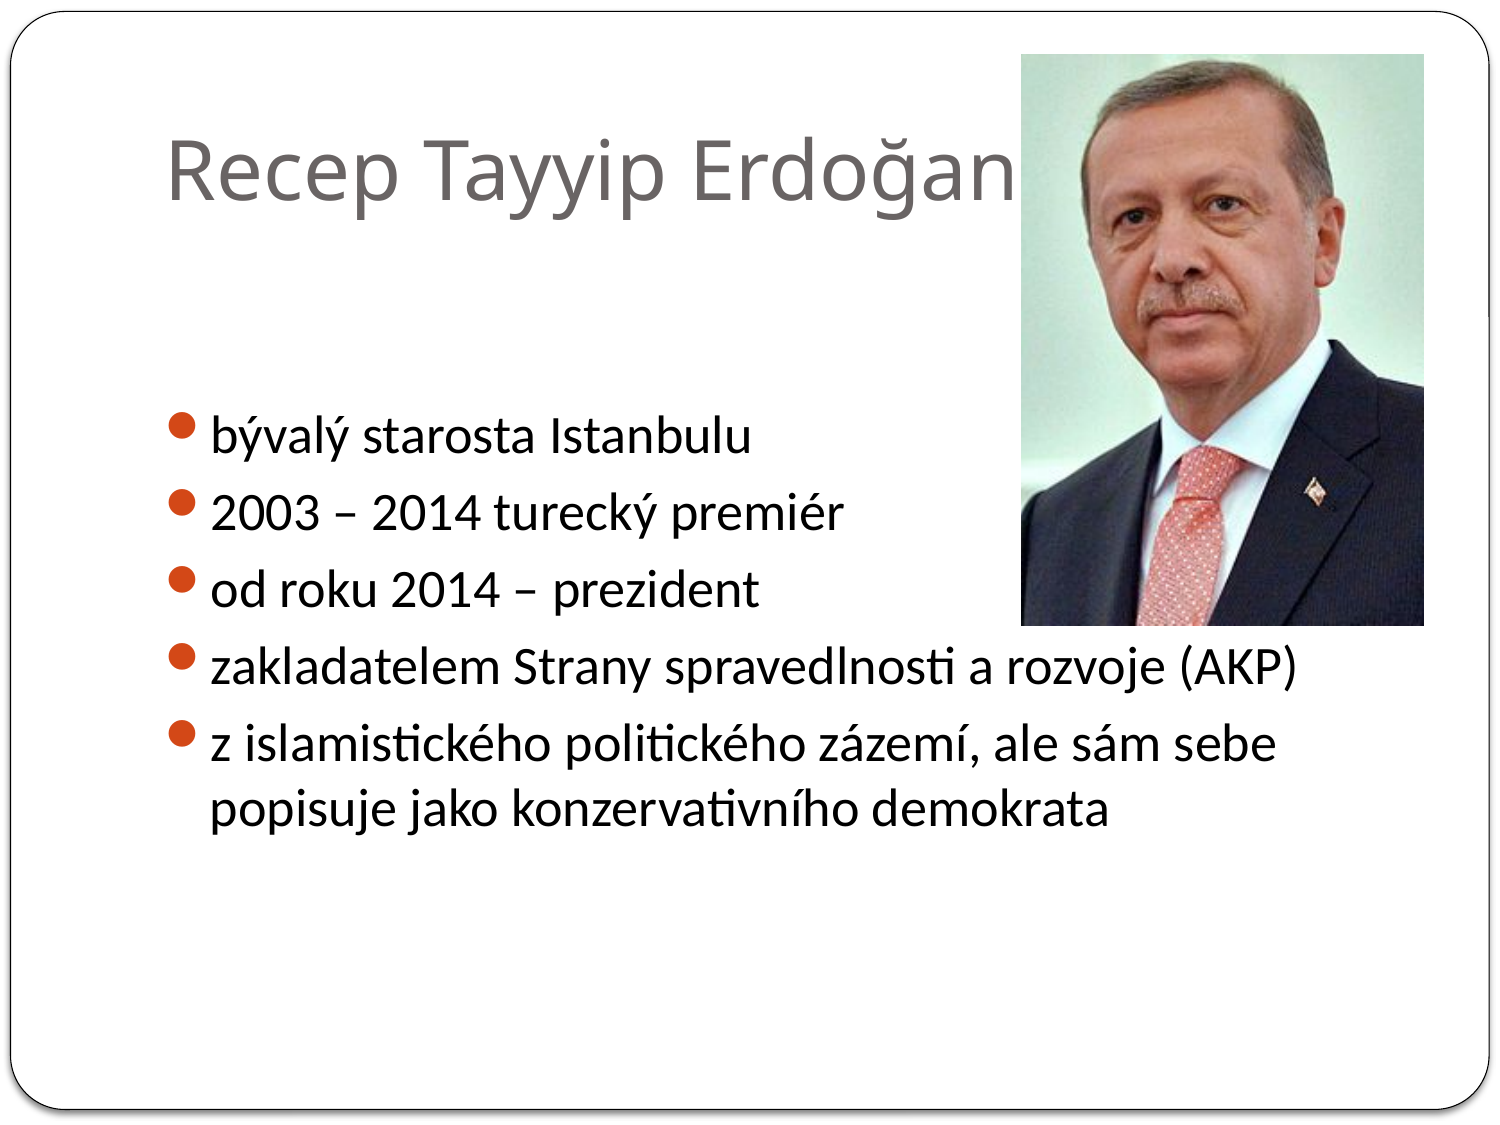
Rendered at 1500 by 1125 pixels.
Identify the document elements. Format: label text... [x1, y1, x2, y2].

list bývalý starosta Istanbulu 2003 – 2014 turecký premiér od roku 2014 – prezident zakladatelem Strany spravedlnosti a rozvoje (AKP) z islamistického politického zázemí, ale sám sebe popisuje jako konzervativního demokrata [150, 237, 1425, 988]
picture [1021, 54, 1424, 626]
title Recep Tayyip Erdoğan [150, 45, 1425, 233]
